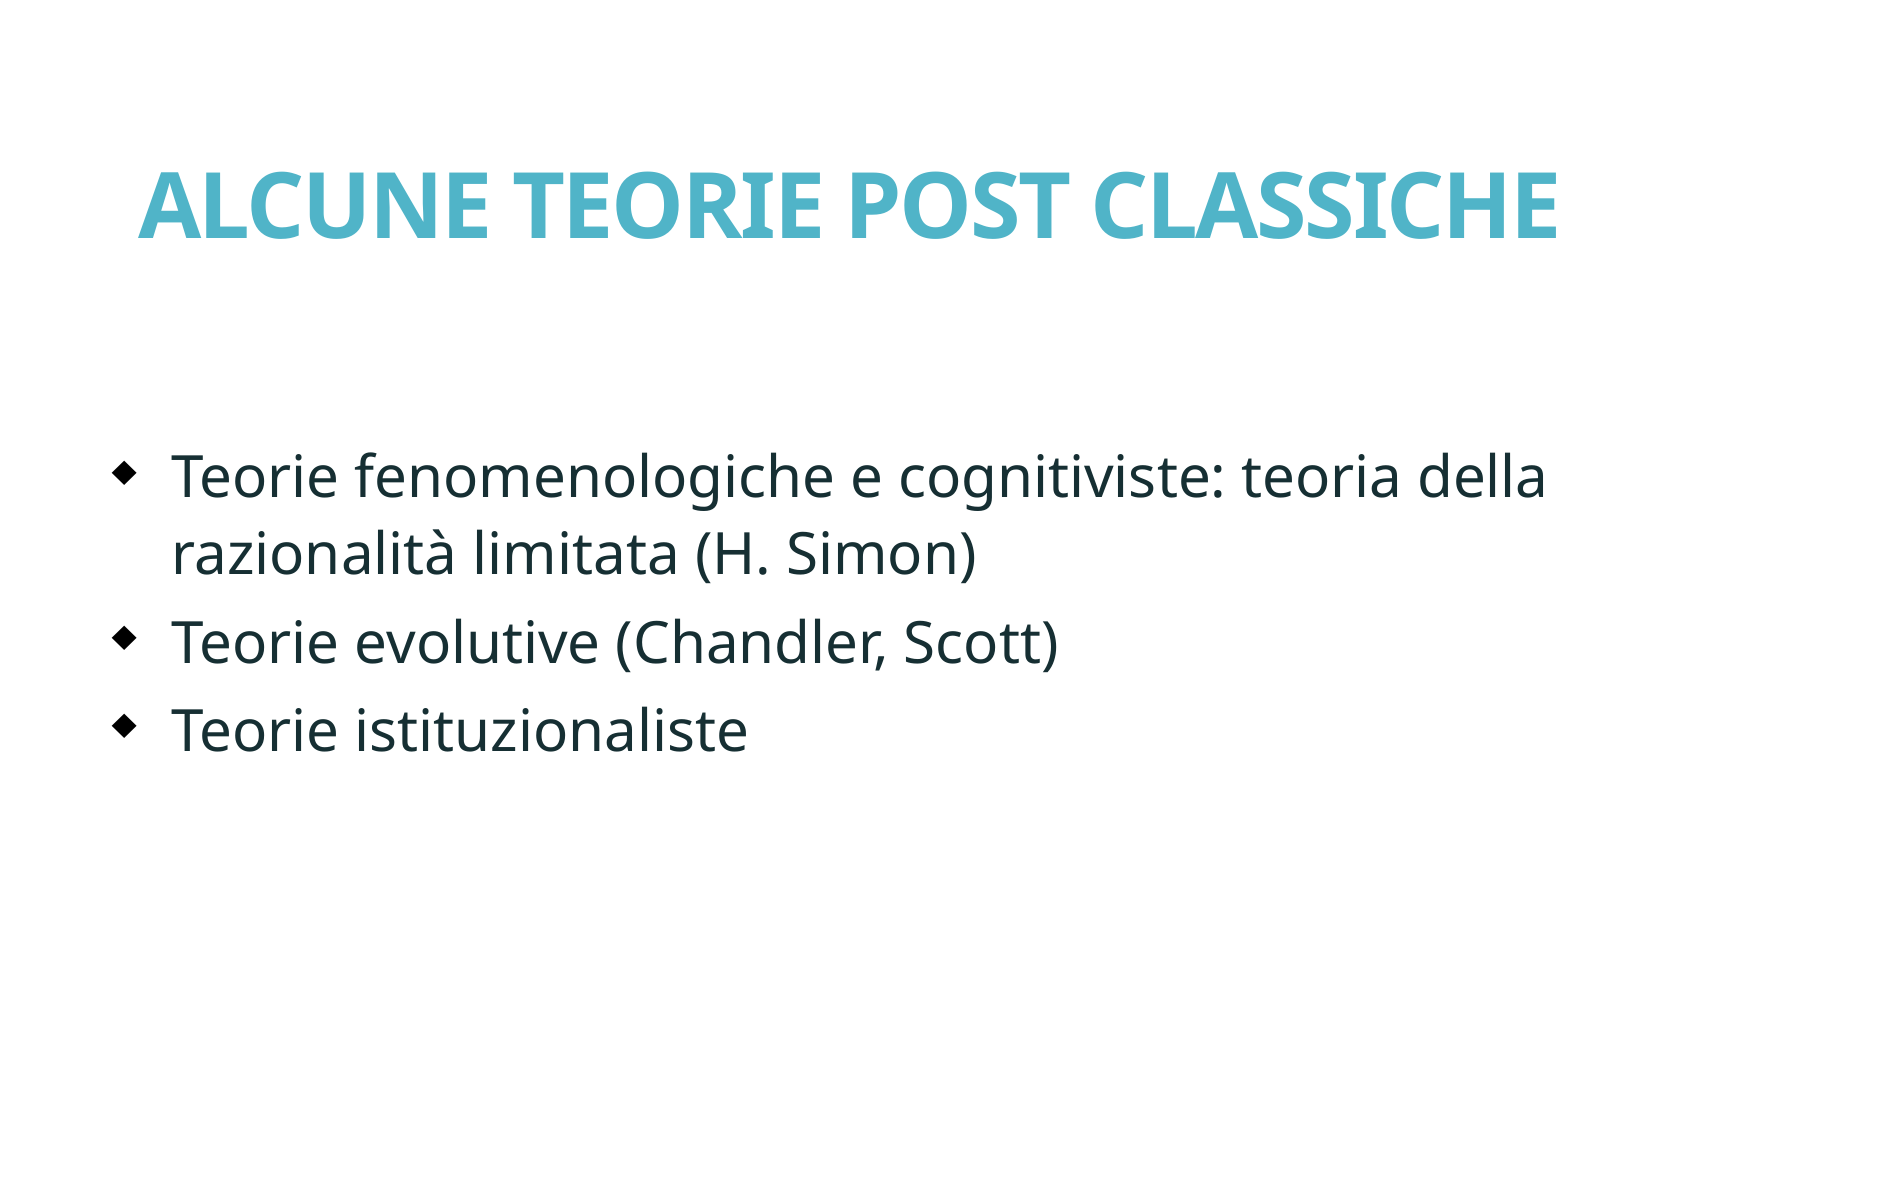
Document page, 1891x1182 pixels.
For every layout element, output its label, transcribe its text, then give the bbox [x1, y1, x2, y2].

text_box ALCUNE TEORIE POST CLASSICHE [120, 106, 1798, 266]
list Teorie fenomenologiche e cognitiviste: teoria della razionalità limitata (H. Simon) Teorie evolutive (Chandler, Scott) Teorie istituzionaliste [96, 425, 1798, 1065]
